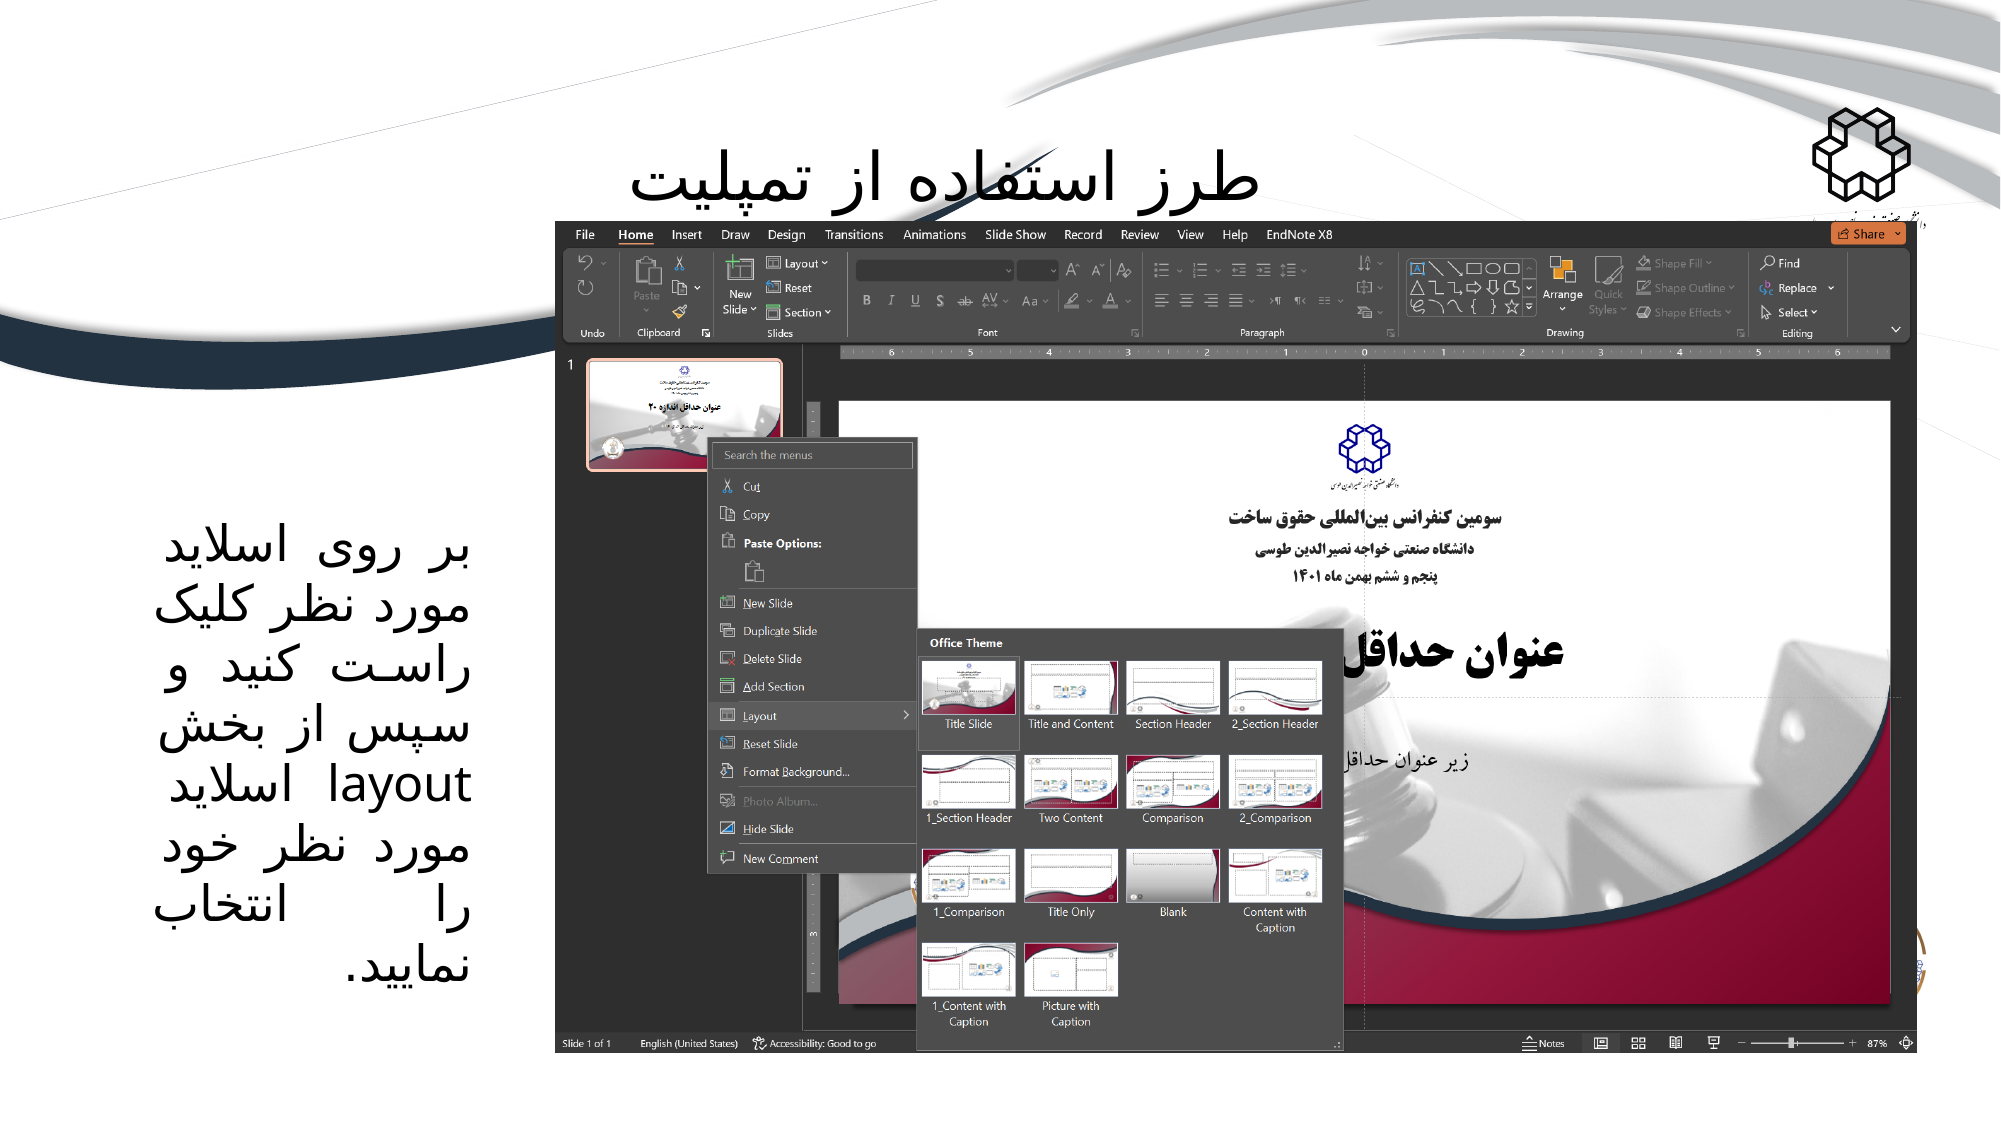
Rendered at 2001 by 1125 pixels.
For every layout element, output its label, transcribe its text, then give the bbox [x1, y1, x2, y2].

title طرز استفاده از تمپلیت [137, 91, 1755, 267]
list بر روی اسلاید مورد نظر کلیک راست کنید و سپس از بخش layout اسلاید مورد نظر خود را انتخاب نمایید. [137, 503, 488, 1034]
picture [555, 220, 1927, 1053]
